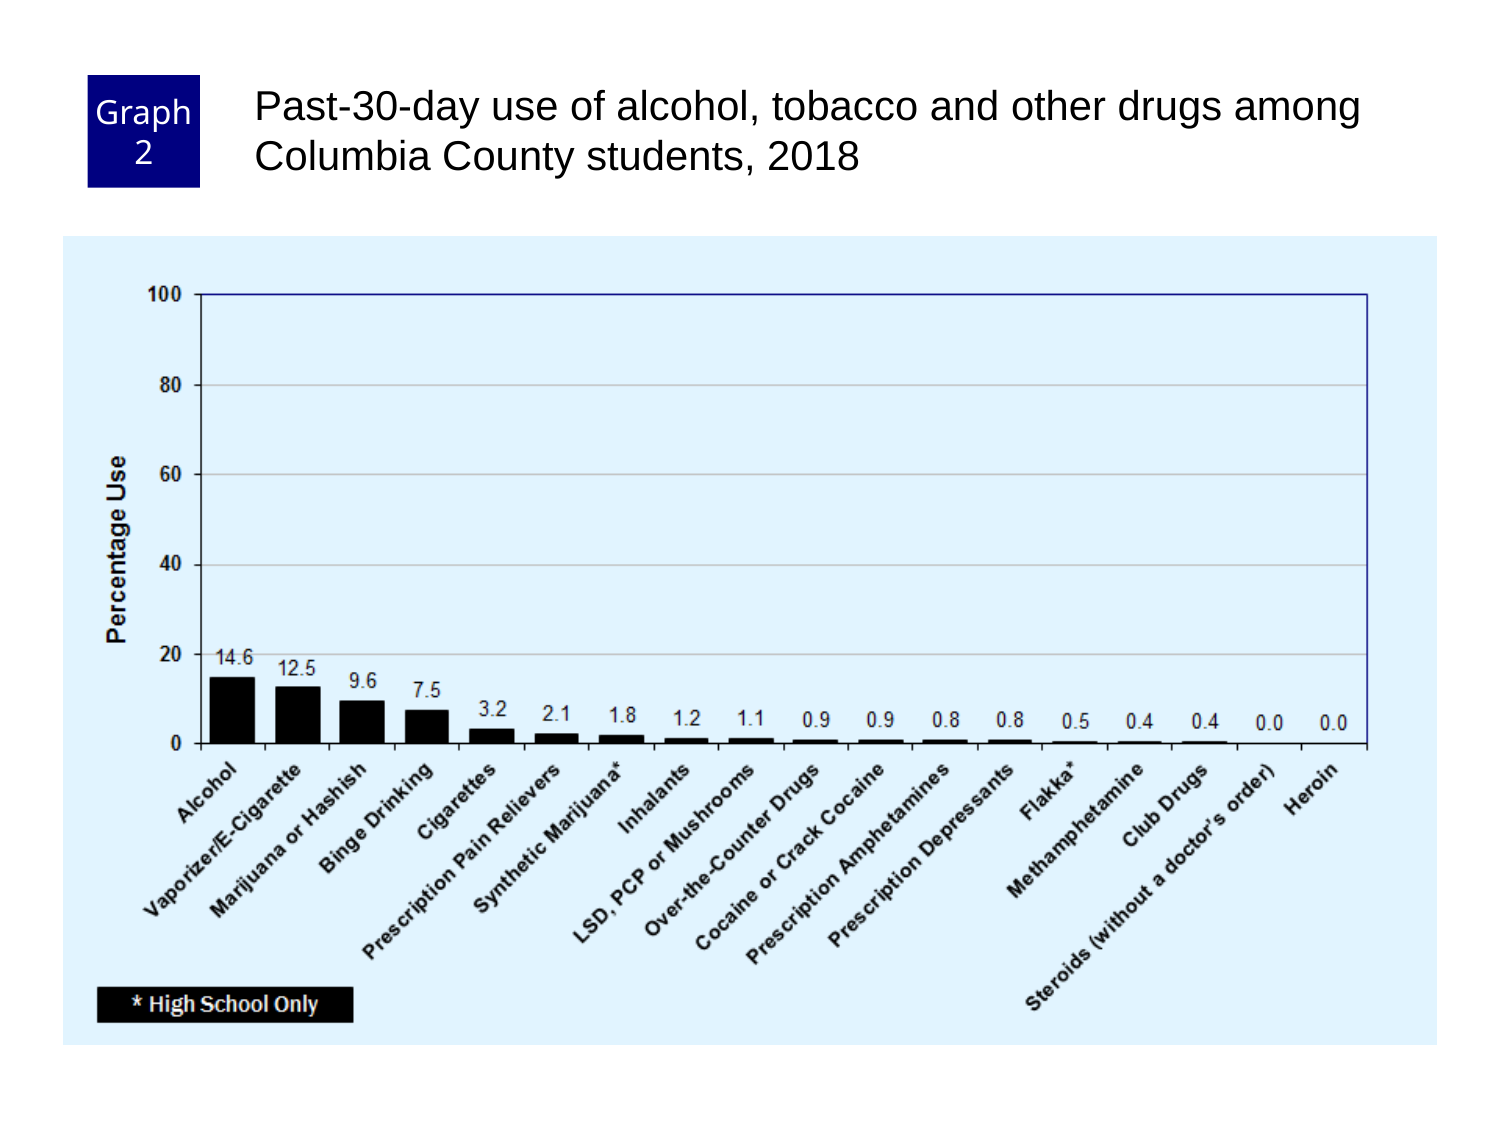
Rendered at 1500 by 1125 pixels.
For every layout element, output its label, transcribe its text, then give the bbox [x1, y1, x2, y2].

picture [62, 236, 1437, 1046]
text_box Graph 2 [87, 75, 200, 188]
text_box Past-30-day use of alcohol, tobacco and other drugs among Columbia County students, 2018 [249, 75, 1438, 200]
